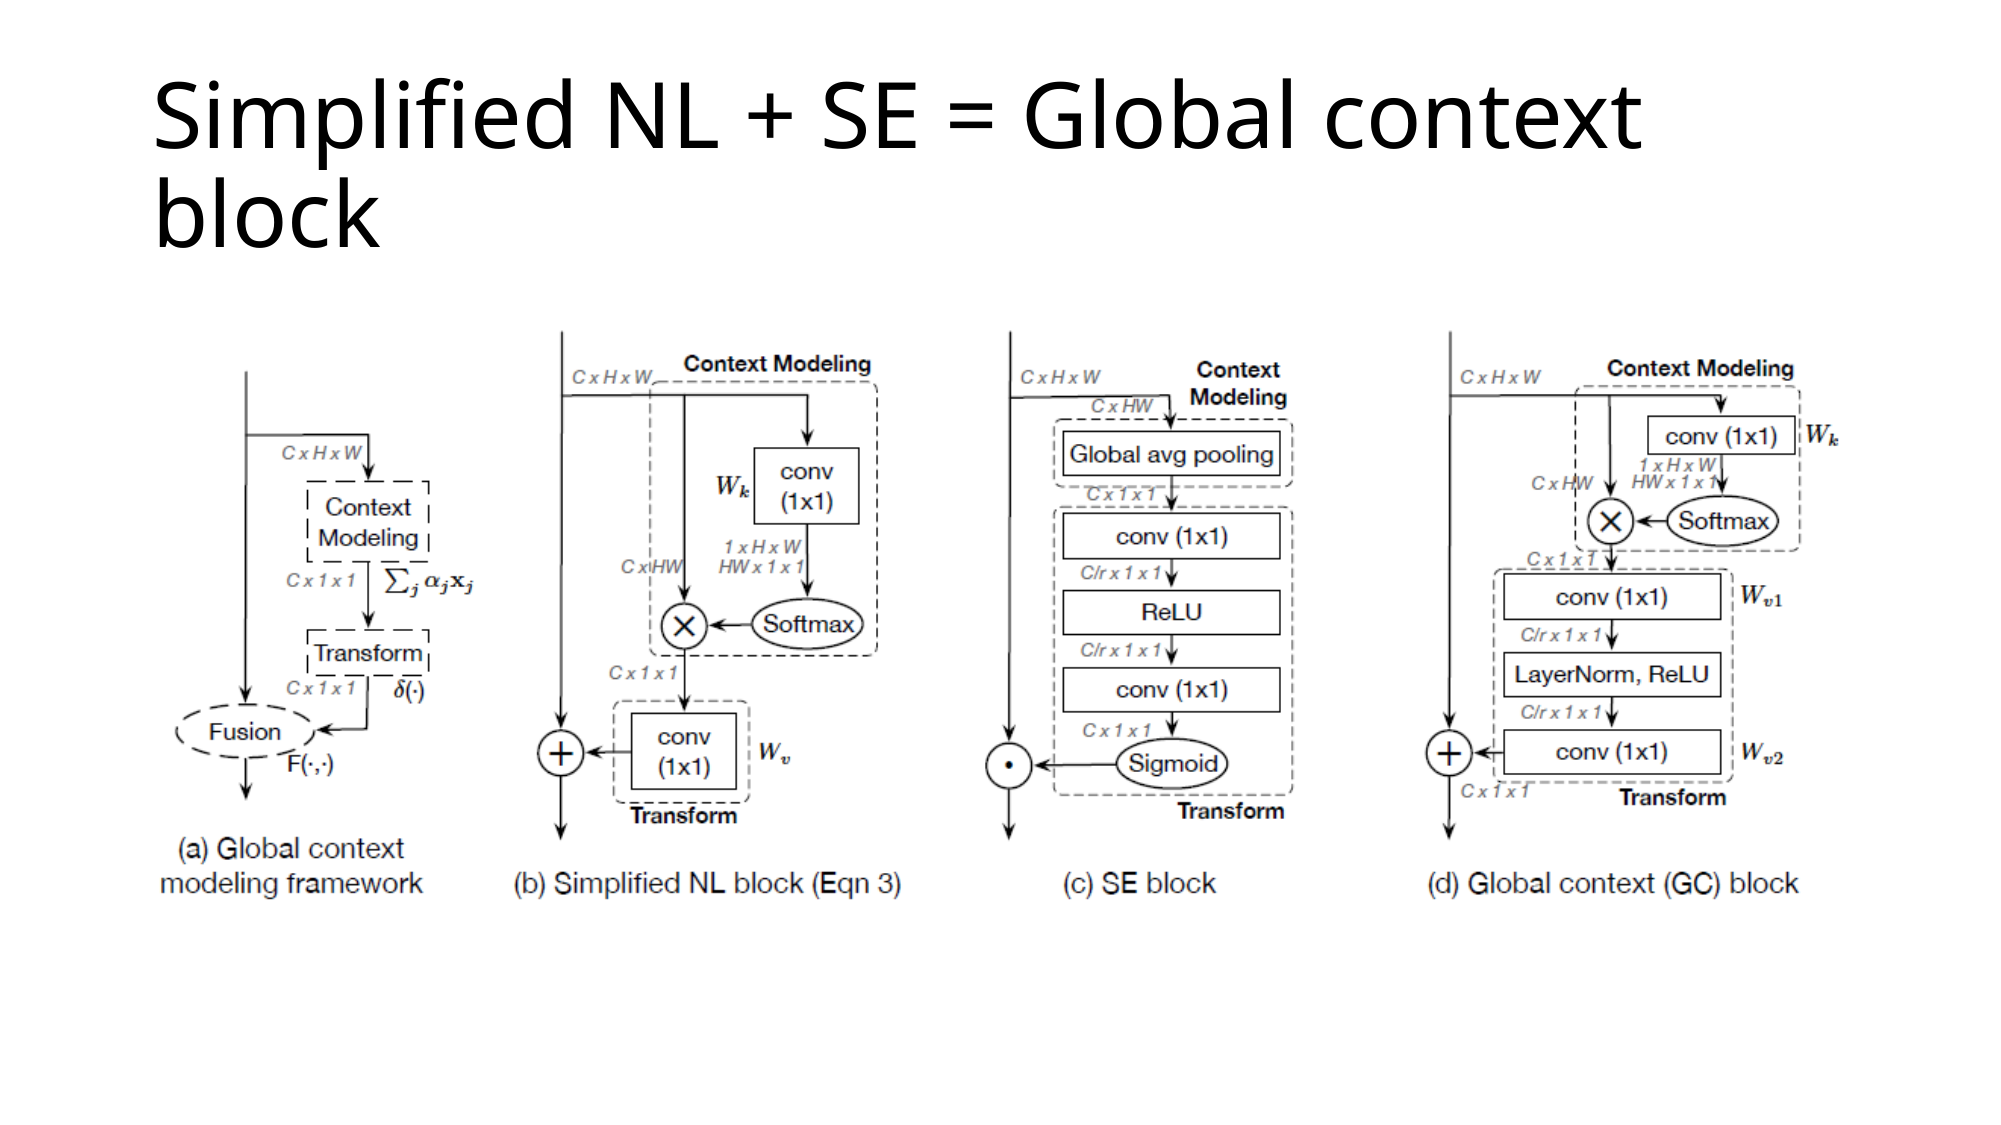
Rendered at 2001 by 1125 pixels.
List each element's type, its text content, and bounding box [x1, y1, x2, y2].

picture [151, 299, 1849, 916]
title Simplified NL + SE = Global context block [137, 59, 1863, 278]
